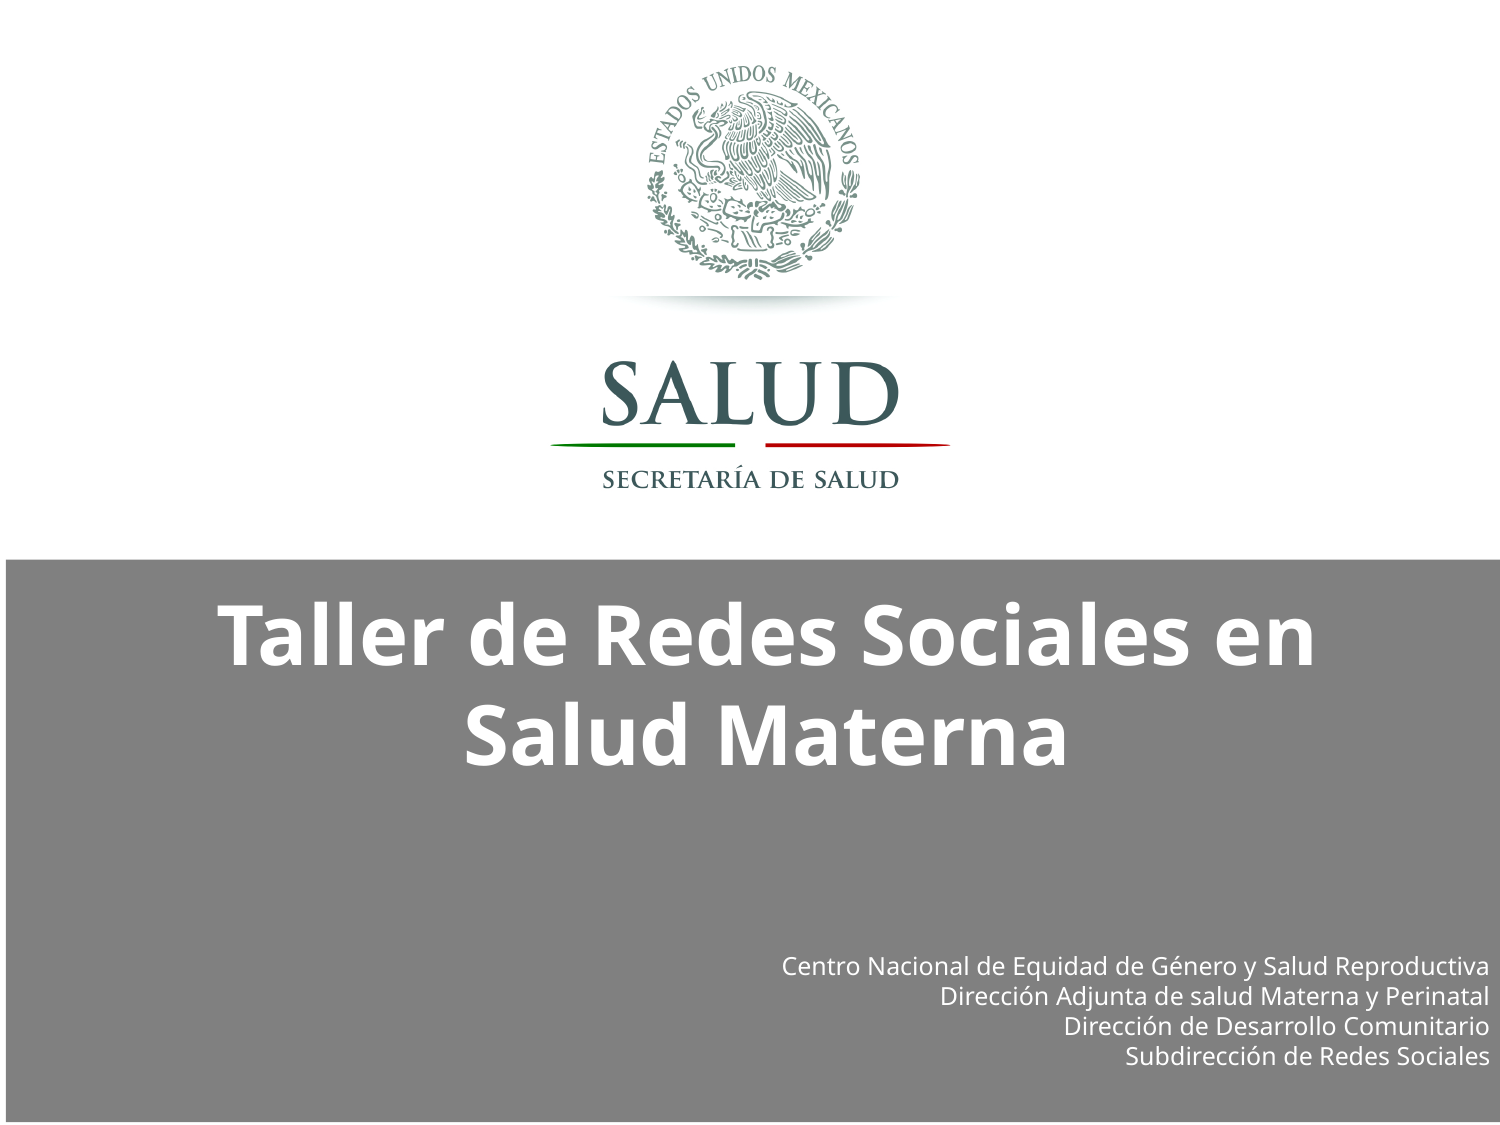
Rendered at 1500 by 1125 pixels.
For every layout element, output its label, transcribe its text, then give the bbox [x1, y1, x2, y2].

text_box Centro Nacional de Equidad de Género y Salud Reproductiva Dirección Adjunta de salud Materna y Perinatal Dirección de Desarrollo Comunitario Subdirección de Redes Sociales [4, 558, 1500, 1124]
text_box Taller de Redes Sociales en Salud Materna [182, 574, 1353, 789]
picture [480, 0, 1020, 559]
